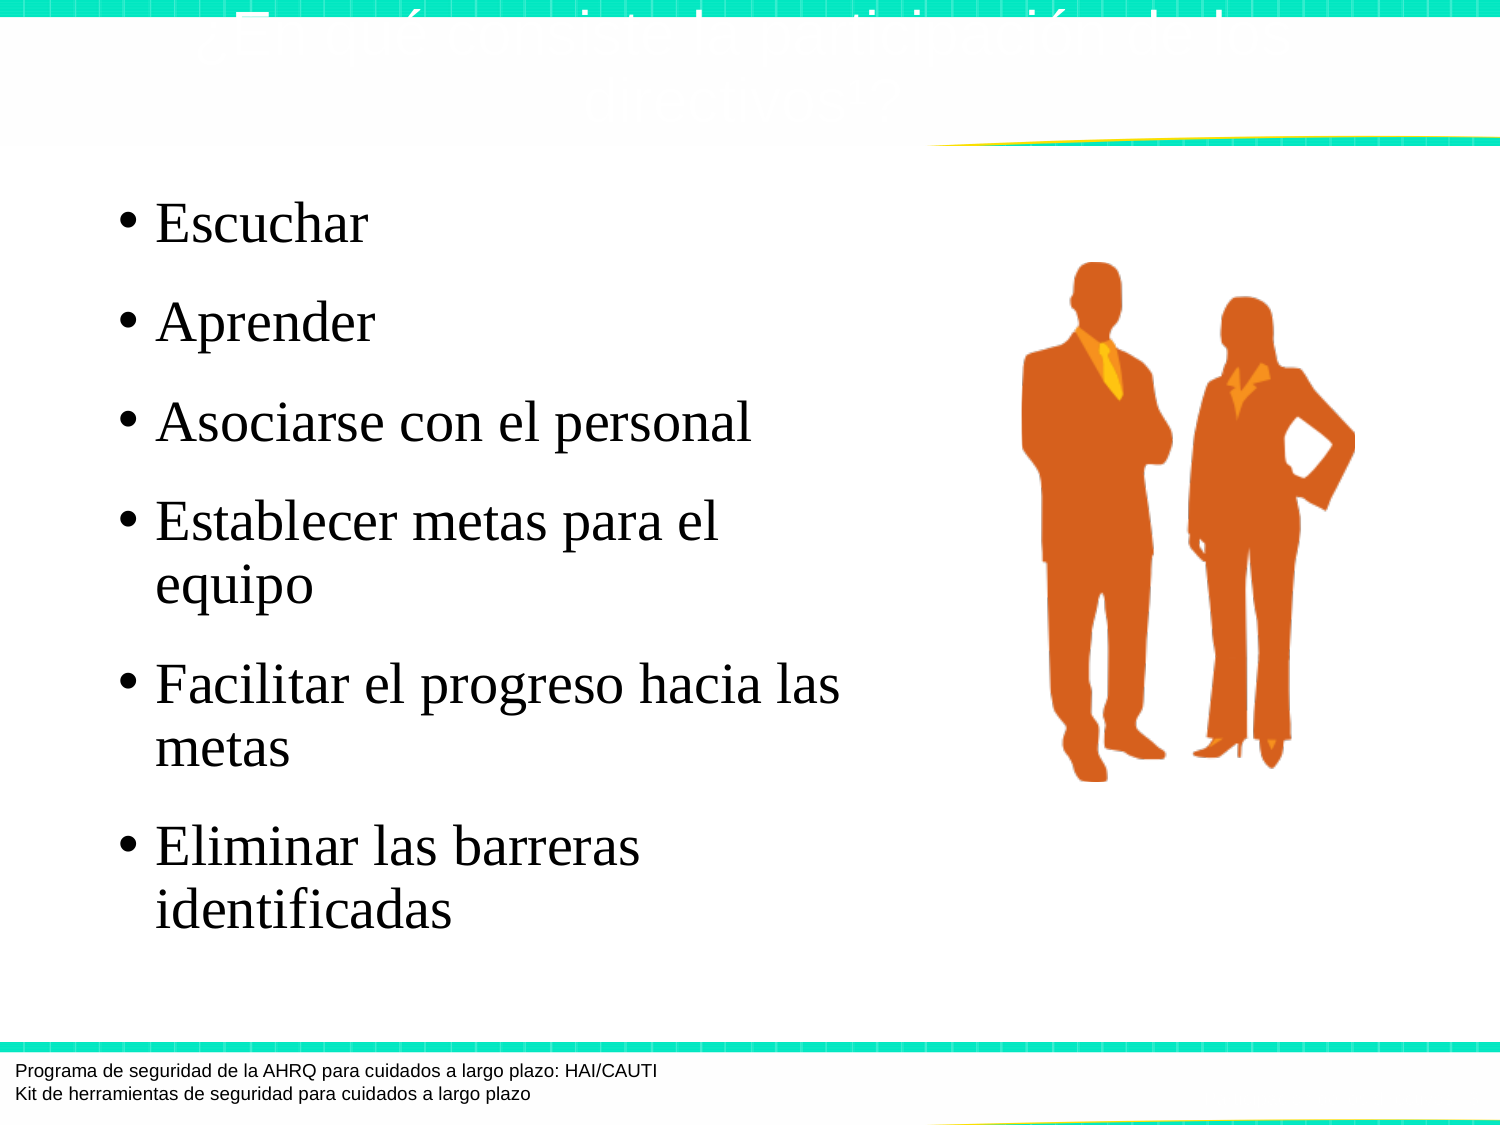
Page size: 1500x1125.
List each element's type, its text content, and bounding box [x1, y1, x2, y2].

list Escuchar Aprender Asociarse con el personal Establecer metas para el equipo Facilitar el progreso hacia las metas Eliminar las barreras identificadas [103, 184, 875, 1014]
picture [1021, 262, 1355, 782]
picture [0, 1042, 1500, 1125]
picture [0, 0, 1500, 146]
title ¿En qué consiste la participación de los directivos¹? [24, 0, 1463, 138]
slide_number Programa de seguridad de la AHRQ para cuidados a largo plazo: HAI/CAUTI Kit de herramientas de seguridad para cuidados a largo plazo [0, 1050, 738, 1113]
